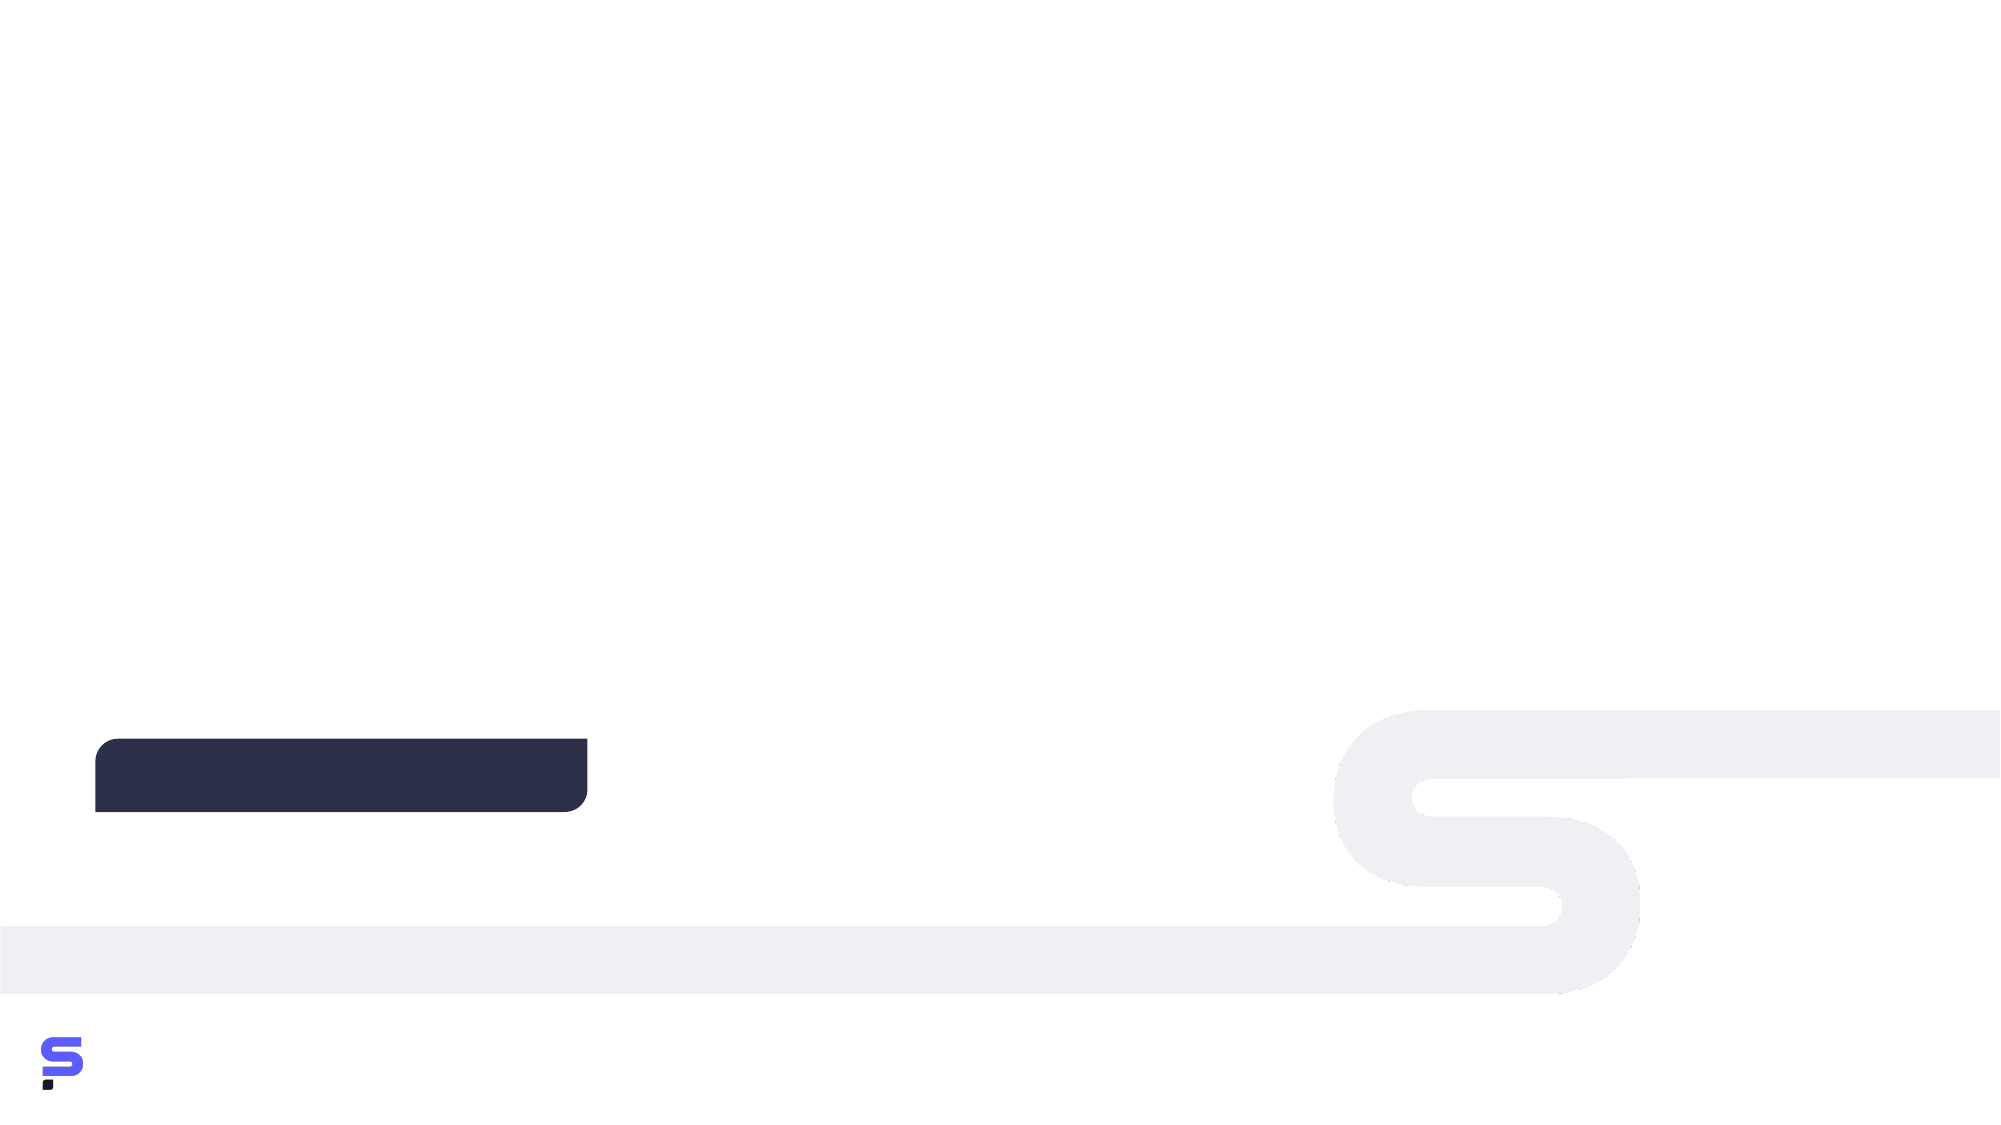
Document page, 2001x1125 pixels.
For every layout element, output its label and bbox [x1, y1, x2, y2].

picture [0, 710, 2000, 994]
picture [41, 1037, 83, 1090]
